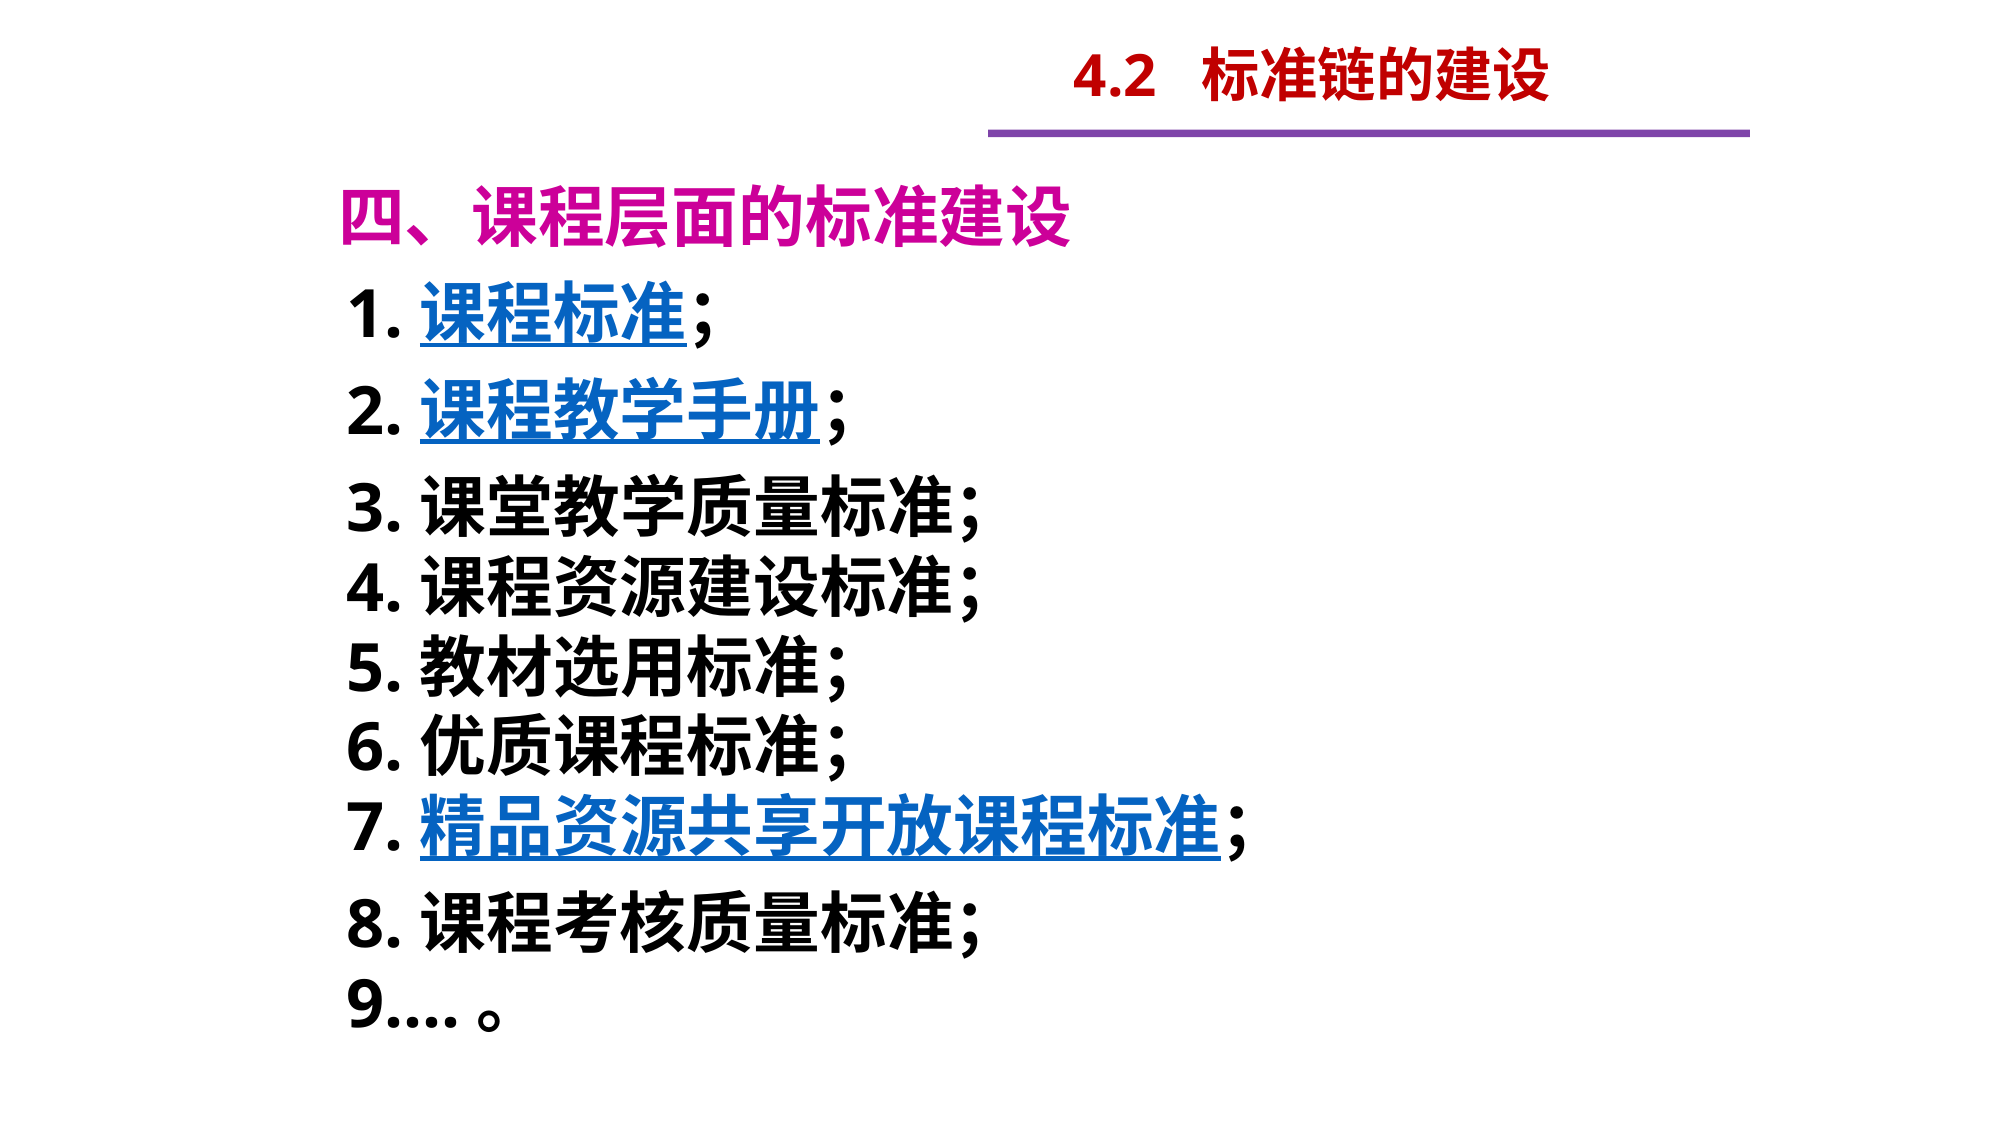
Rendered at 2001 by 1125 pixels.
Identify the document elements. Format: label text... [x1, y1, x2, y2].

text_box [988, 129, 1750, 138]
text_box 4.2 标准链的建设 [1059, 30, 1733, 106]
text_box 四、课程层面的标准建设 [261, 167, 1733, 263]
text_box 1.课程标准； 2.课程教学手册； 3.课堂教学质量标准； 4.课程资源建设标准； 5.教材选用标准； 6.优质课程标准； 7.精品资源共享开放课程标准； 8.课程考核质量标准； 9.…。 [331, 263, 1733, 1119]
